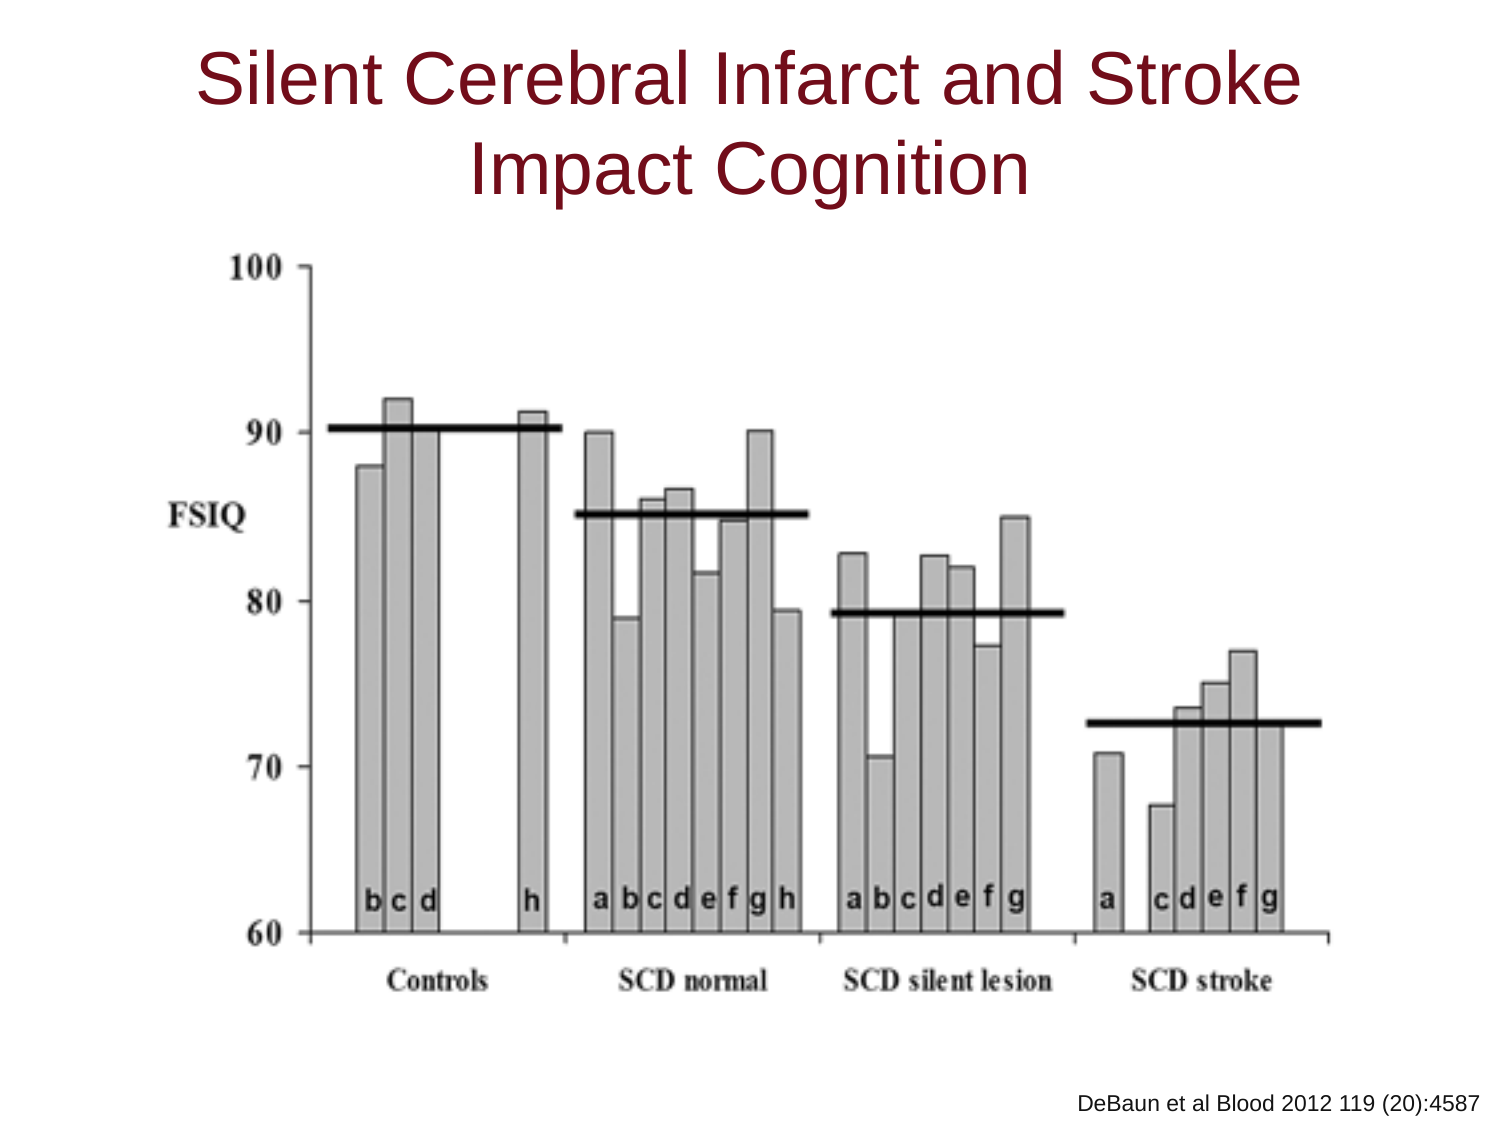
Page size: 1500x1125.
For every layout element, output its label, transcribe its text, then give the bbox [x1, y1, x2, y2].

text_box DeBaun et al Blood 2012 119 (20):4587 [1062, 1081, 1500, 1124]
title Silent Cerebral Infarct and Stroke Impact Cognition [80, 79, 1419, 218]
picture [0, 0, 1500, 1025]
